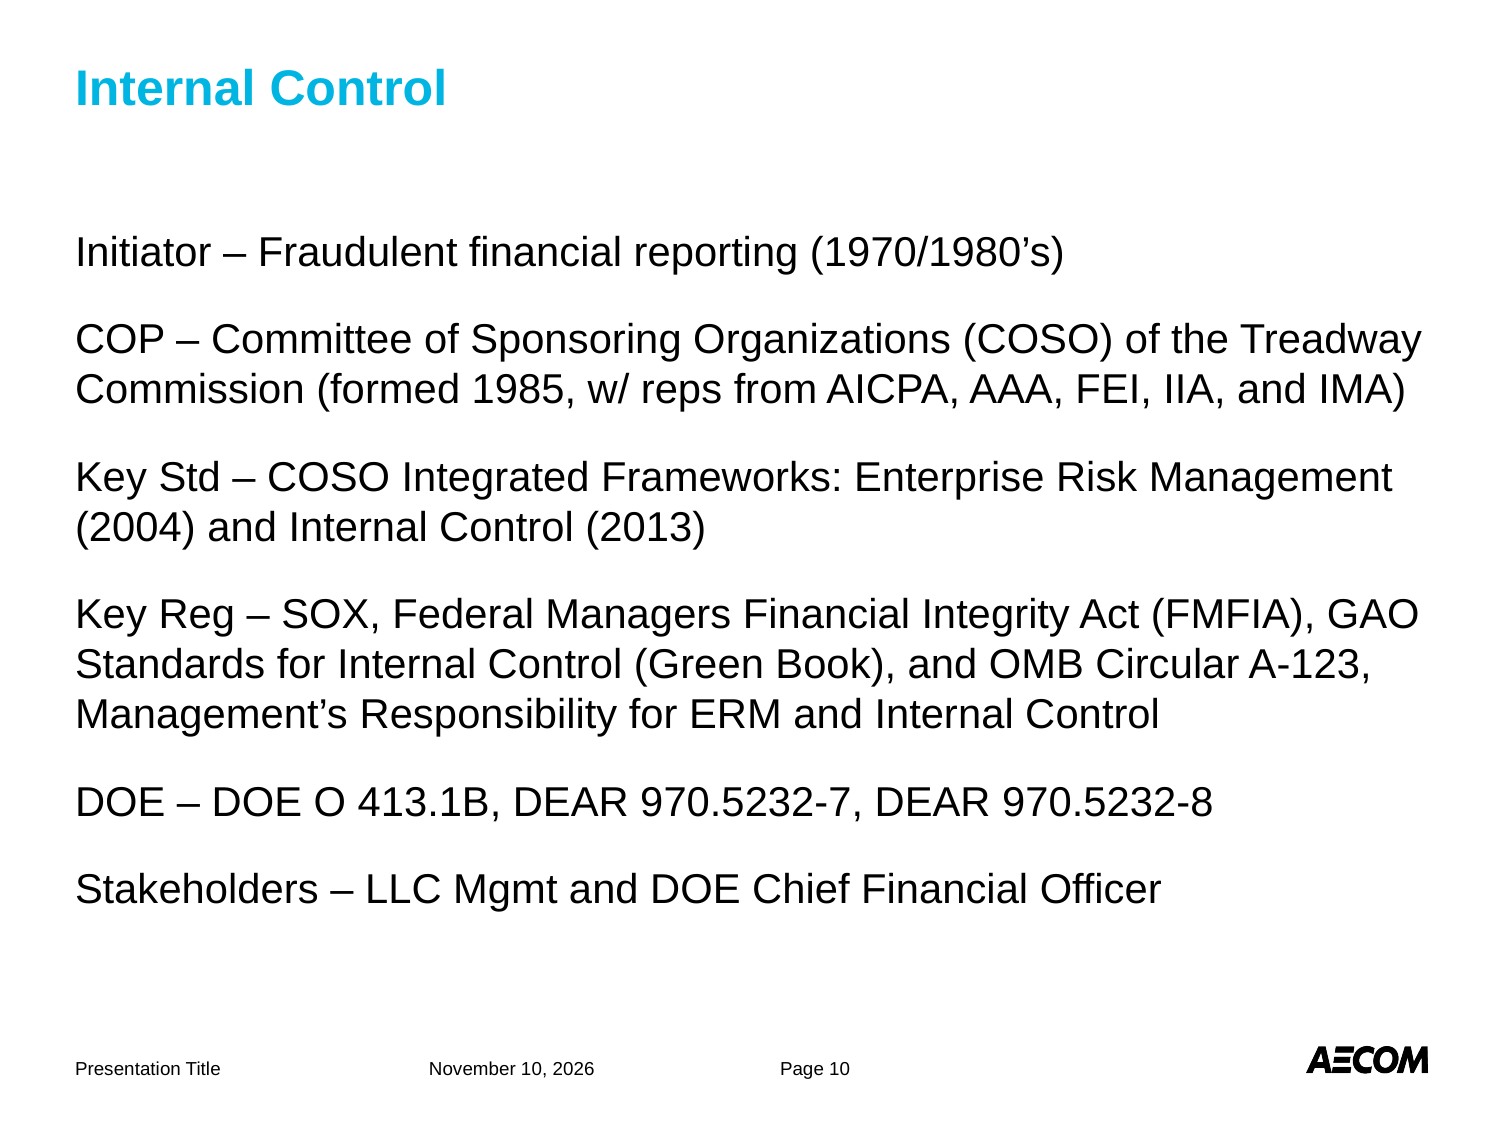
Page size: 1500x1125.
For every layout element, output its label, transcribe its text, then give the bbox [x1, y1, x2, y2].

list Initiator – Fraudulent financial reporting (1970/1980’s) COP – Committee of Sponsoring Organizations (COSO) of the Treadway Commission (formed 1985, w/ reps from AICPA, AAA, FEI, IIA, and IMA) Key Std – COSO Integrated Frameworks: Enterprise Risk Management (2004) and Internal Control (2013) Key Reg – SOX, Federal Managers Financial Integrity Act (FMFIA), GAO Standards for Internal Control (Green Book), and OMB Circular A-123, Management’s Responsibility for ERM and Internal Control DOE – DOE O 413.1B, DEAR 970.5232-7, DEAR 970.5232-8 Stakeholders – LLC Mgmt and DOE Chief Financial Officer [75, 224, 1425, 986]
picture [1298, 1027, 1500, 1125]
title Internal Control [75, 55, 1425, 188]
footer Presentation Title [75, 1054, 369, 1081]
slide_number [428, 1054, 719, 1081]
slide_number Page 10 [779, 1054, 927, 1081]
